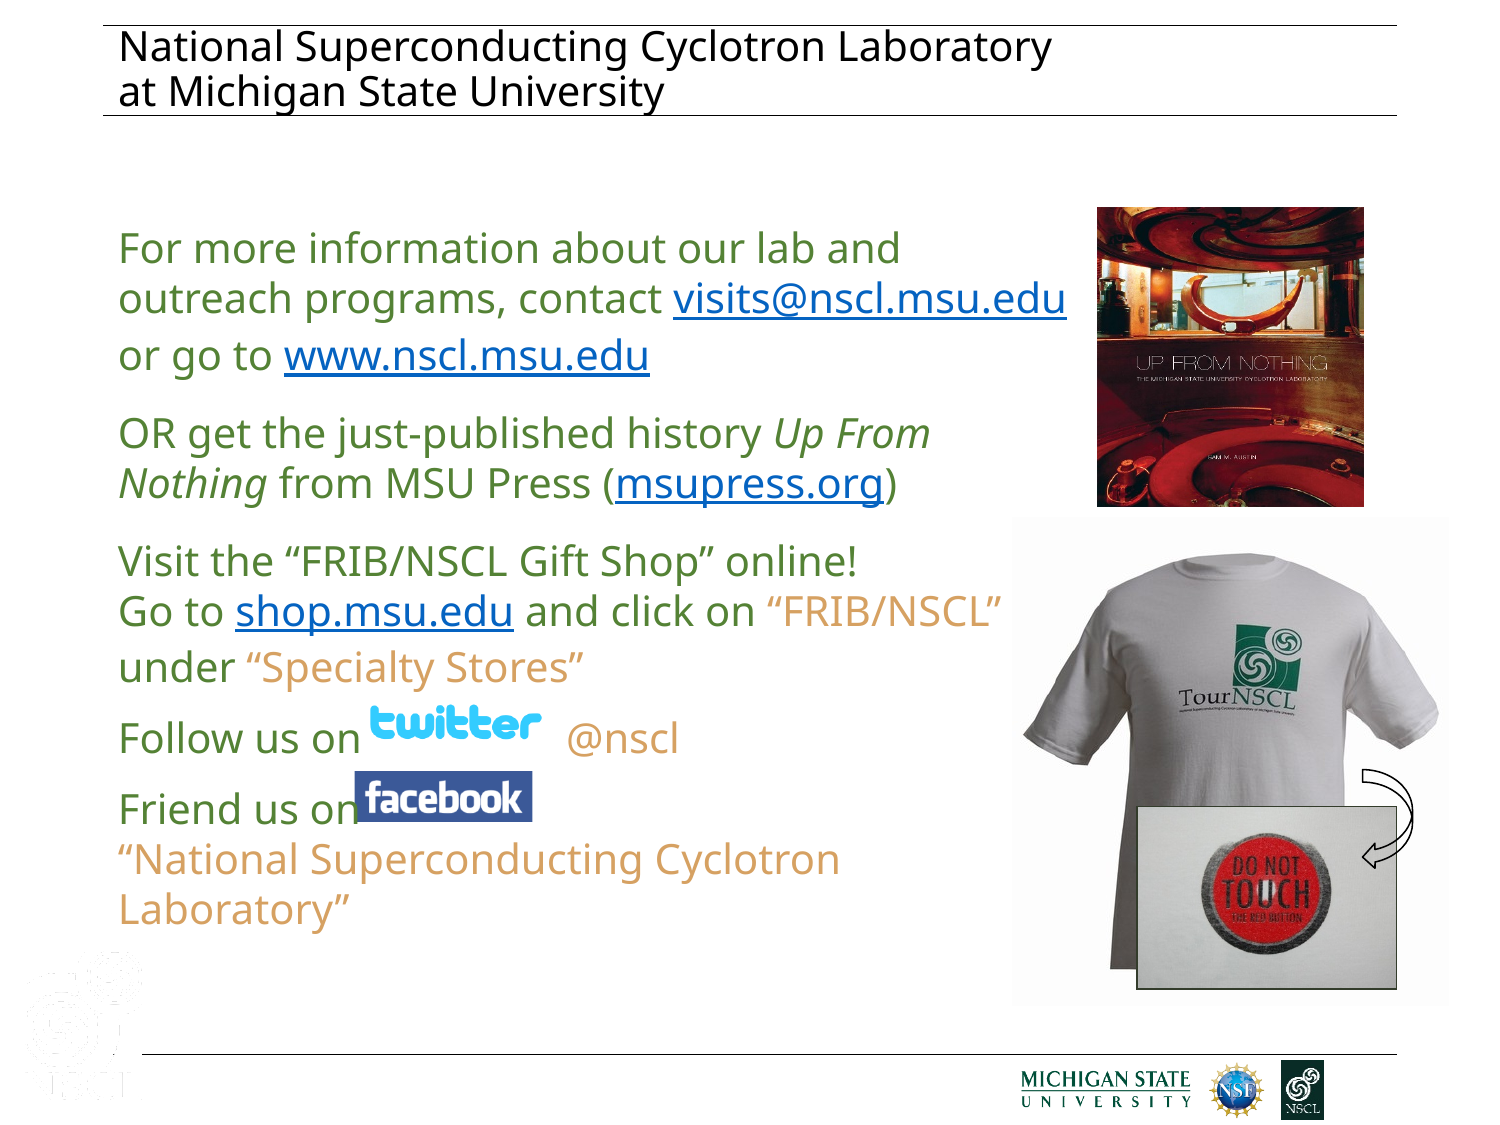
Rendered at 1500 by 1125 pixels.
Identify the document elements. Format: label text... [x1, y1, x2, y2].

picture [354, 646, 556, 822]
text_box For more information about our lab and outreach programs, contact visits@nscl.msu.edu or go to www.nscl.msu.edu OR get the just-published history Up From Nothing from MSU Press (msupress.org) Visit the “FRIB/NSCL Gift Shop” online! Go to shop.msu.edu and click on “FRIB/NSCL” under “Specialty Stores” Follow us on @nscl Friend us on “National Superconducting Cyclotron Laboratory” [103, 214, 1091, 941]
picture [24, 949, 142, 1100]
picture [1281, 1060, 1324, 1120]
picture [1003, 1054, 1265, 1124]
title National Superconducting Cyclotron Laboratory at Michigan State University [103, 26, 1397, 116]
picture [1012, 517, 1449, 1006]
picture [1097, 207, 1364, 508]
